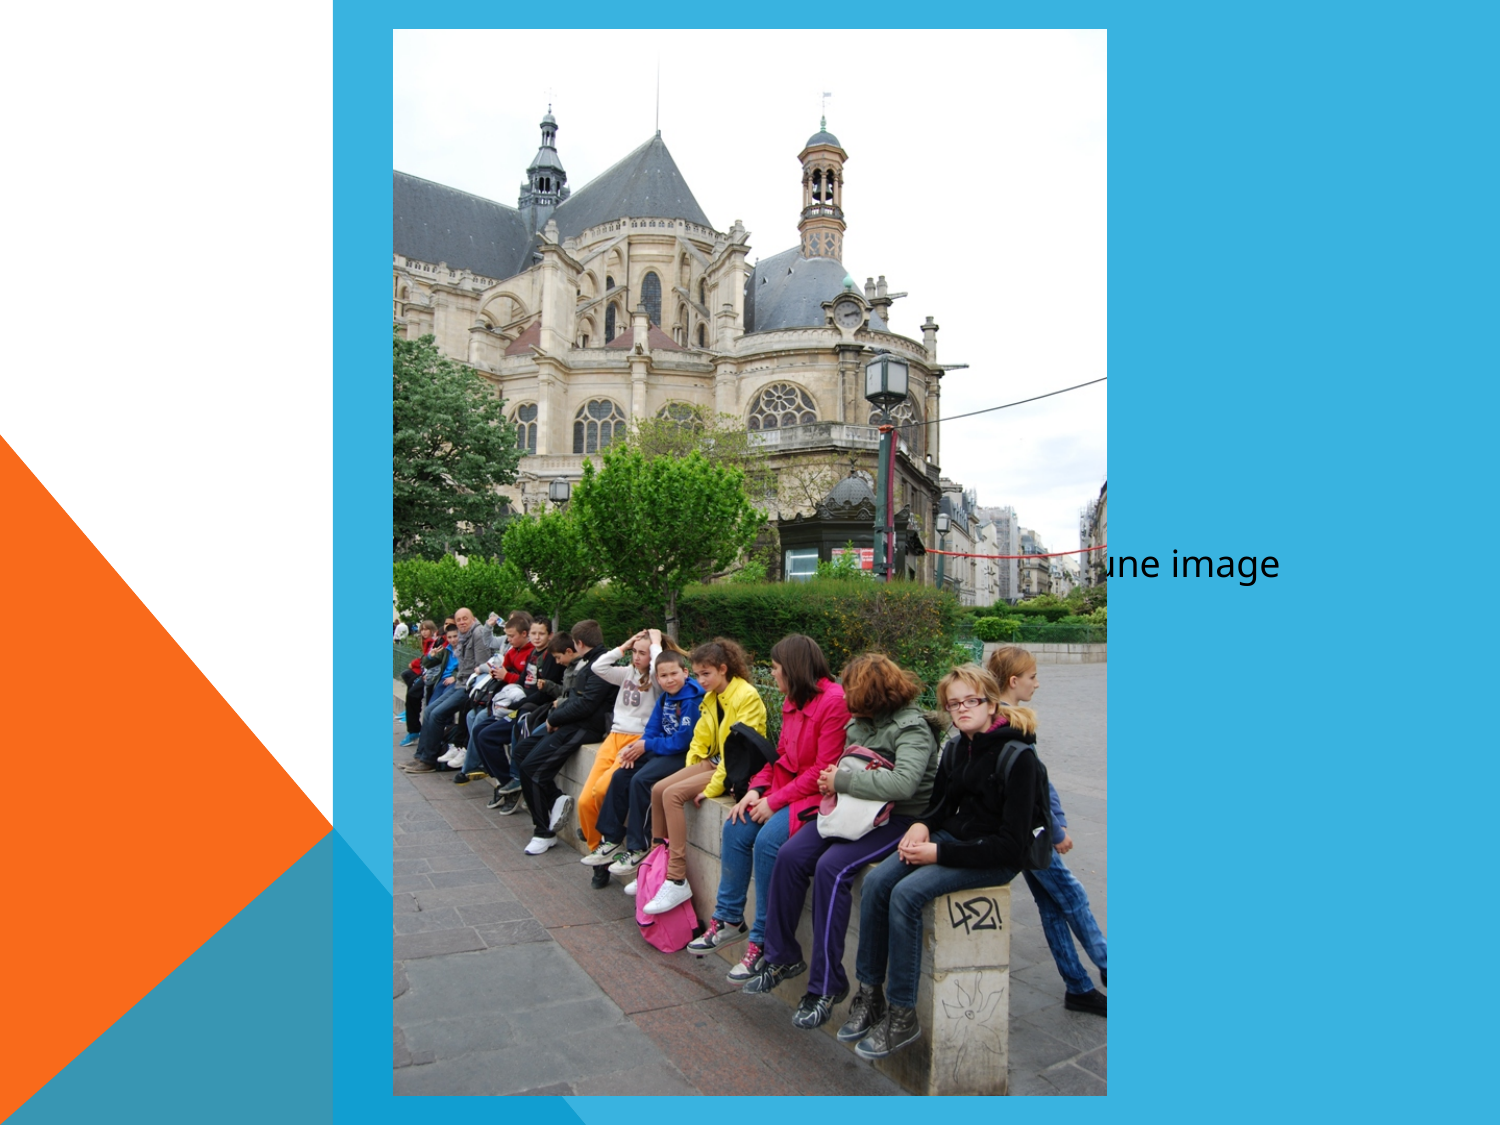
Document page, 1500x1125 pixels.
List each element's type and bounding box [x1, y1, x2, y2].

picture [332, 0, 1500, 1125]
